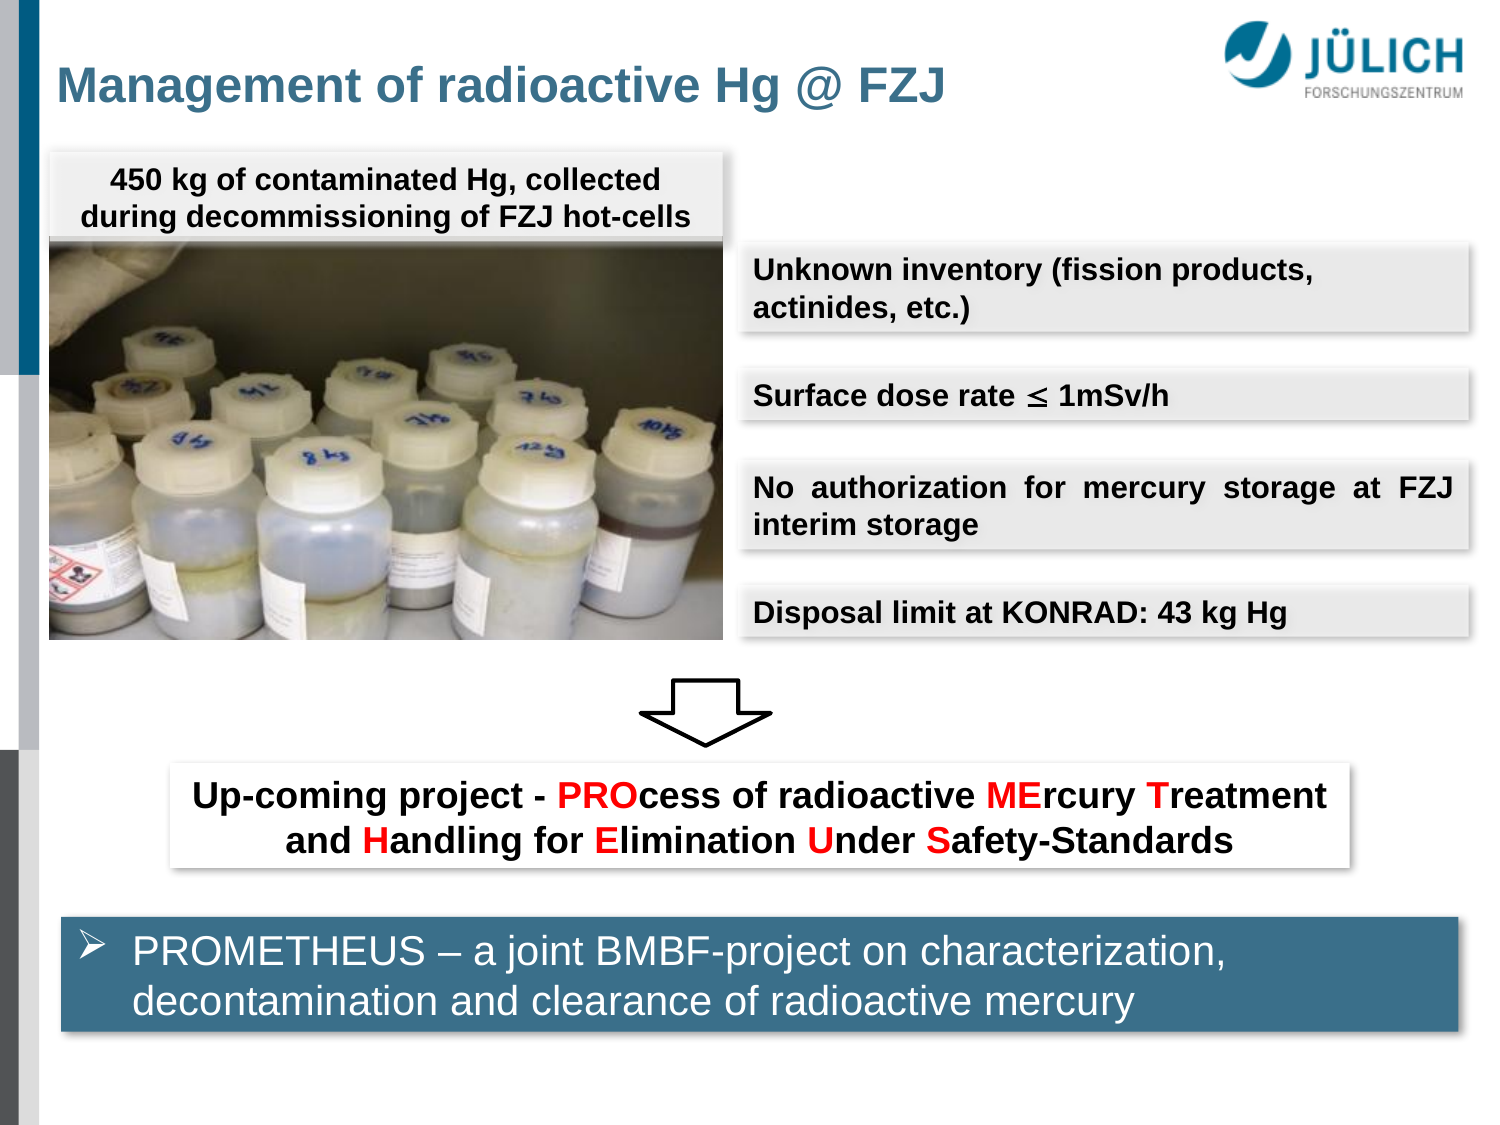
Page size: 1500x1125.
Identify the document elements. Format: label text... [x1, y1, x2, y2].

text_box No authorization for mercury storage at FZJ interim storage [738, 459, 1469, 550]
text_box Up-coming project - PROcess of radioactive MErcury Treatment and Handling for Elimination Under Safety-Standards [169, 763, 1350, 868]
picture [1224, 20, 1463, 98]
text_box Unknown inventory (fission products, actinides, etc.) [738, 242, 1469, 332]
text_box Surface dose rate  1mSv/h [738, 367, 1469, 420]
text_box Disposal limit at KONRAD: 43 kg Hg [738, 584, 1469, 637]
text_box 450 kg of contaminated Hg, collected during decommissioning of FZJ hot-cells [49, 151, 723, 235]
text_box Management of radioactive Hg @ FZJ [41, 35, 1197, 130]
picture [49, 235, 723, 640]
text_box [638, 678, 773, 748]
text_box PROMETHEUS – a joint BMBF-project on characterization, decontamination and clearance of radioactive mercury [61, 916, 1459, 1032]
